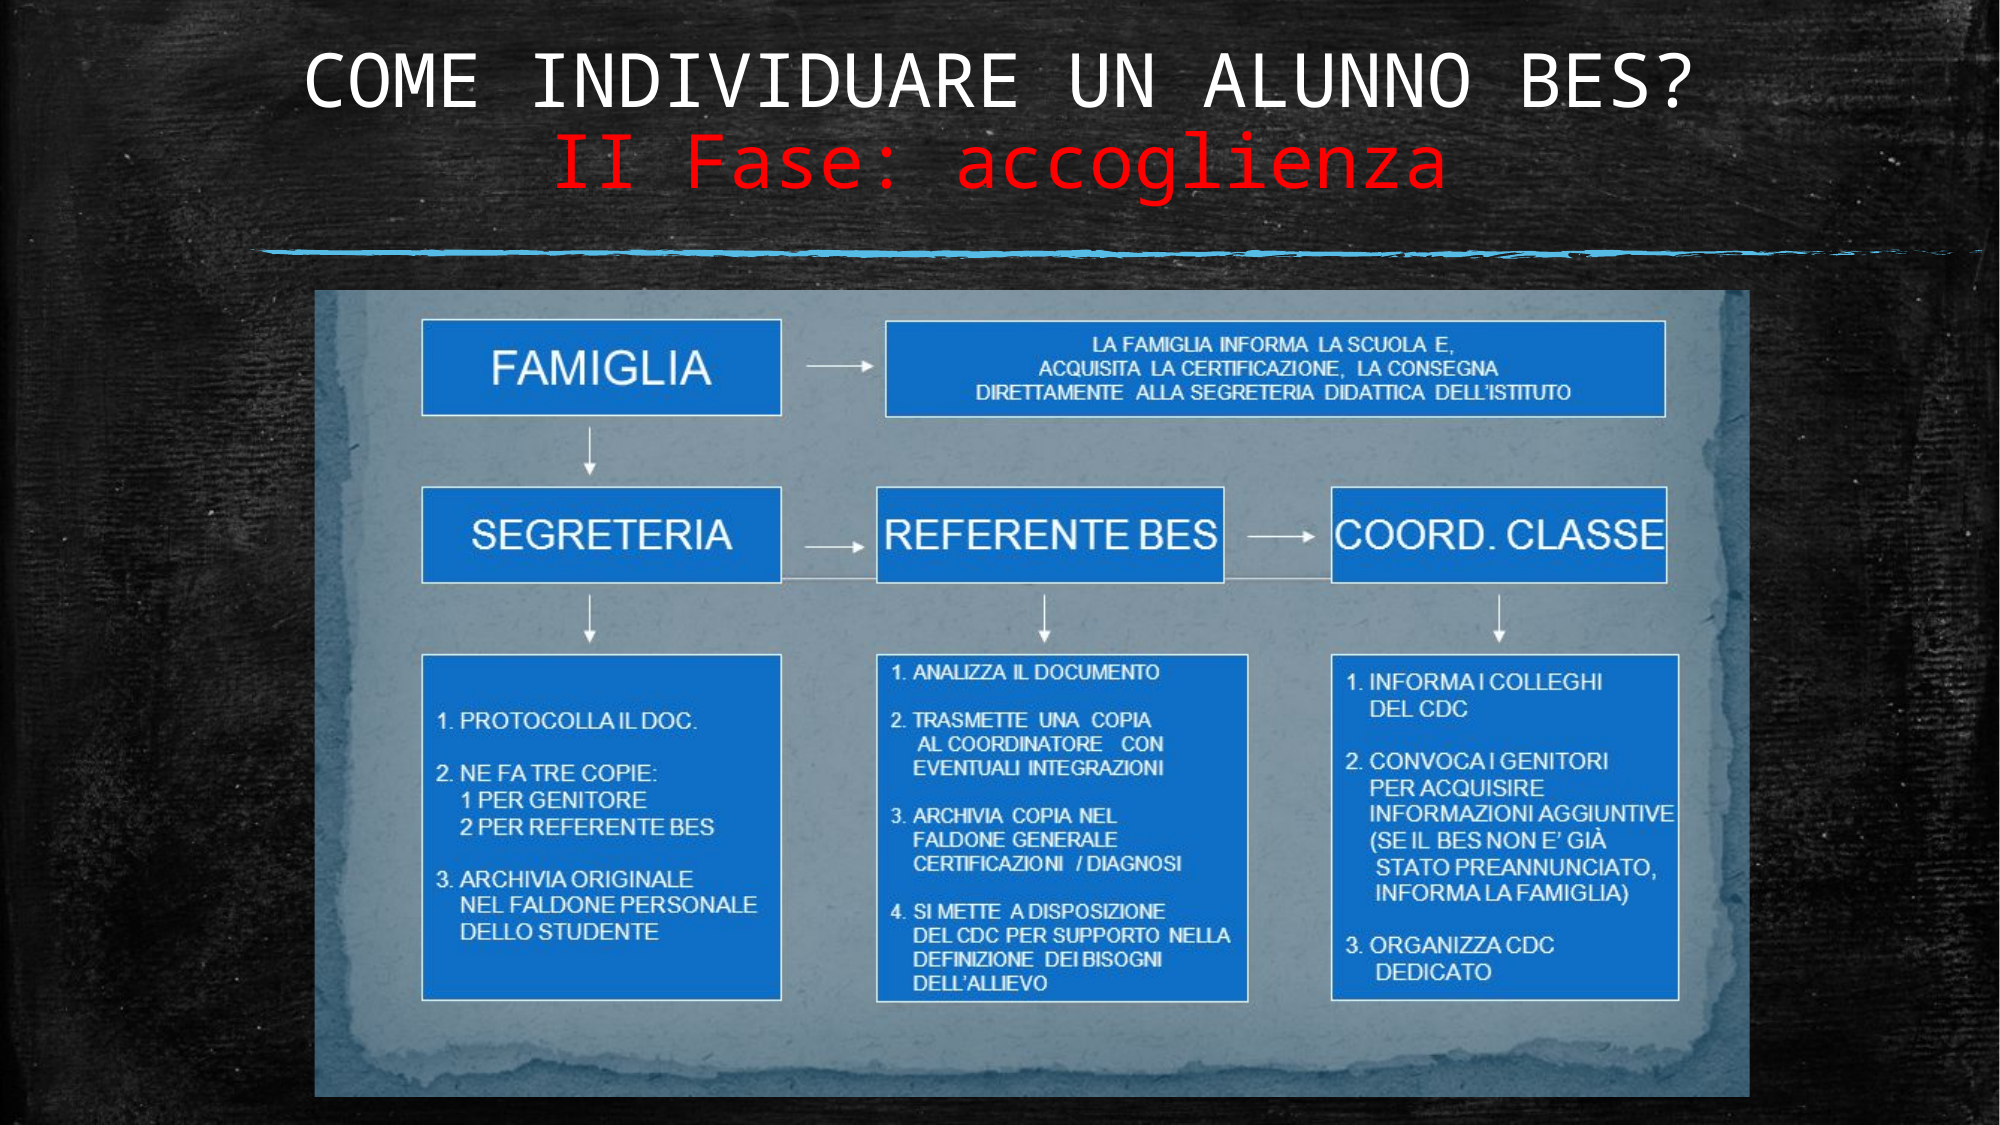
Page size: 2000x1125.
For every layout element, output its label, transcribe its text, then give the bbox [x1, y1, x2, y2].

picture [314, 290, 1750, 1097]
title COME INDIVIDUARE UN ALUNNO BES? II Fase: accoglienza [249, 45, 1750, 213]
